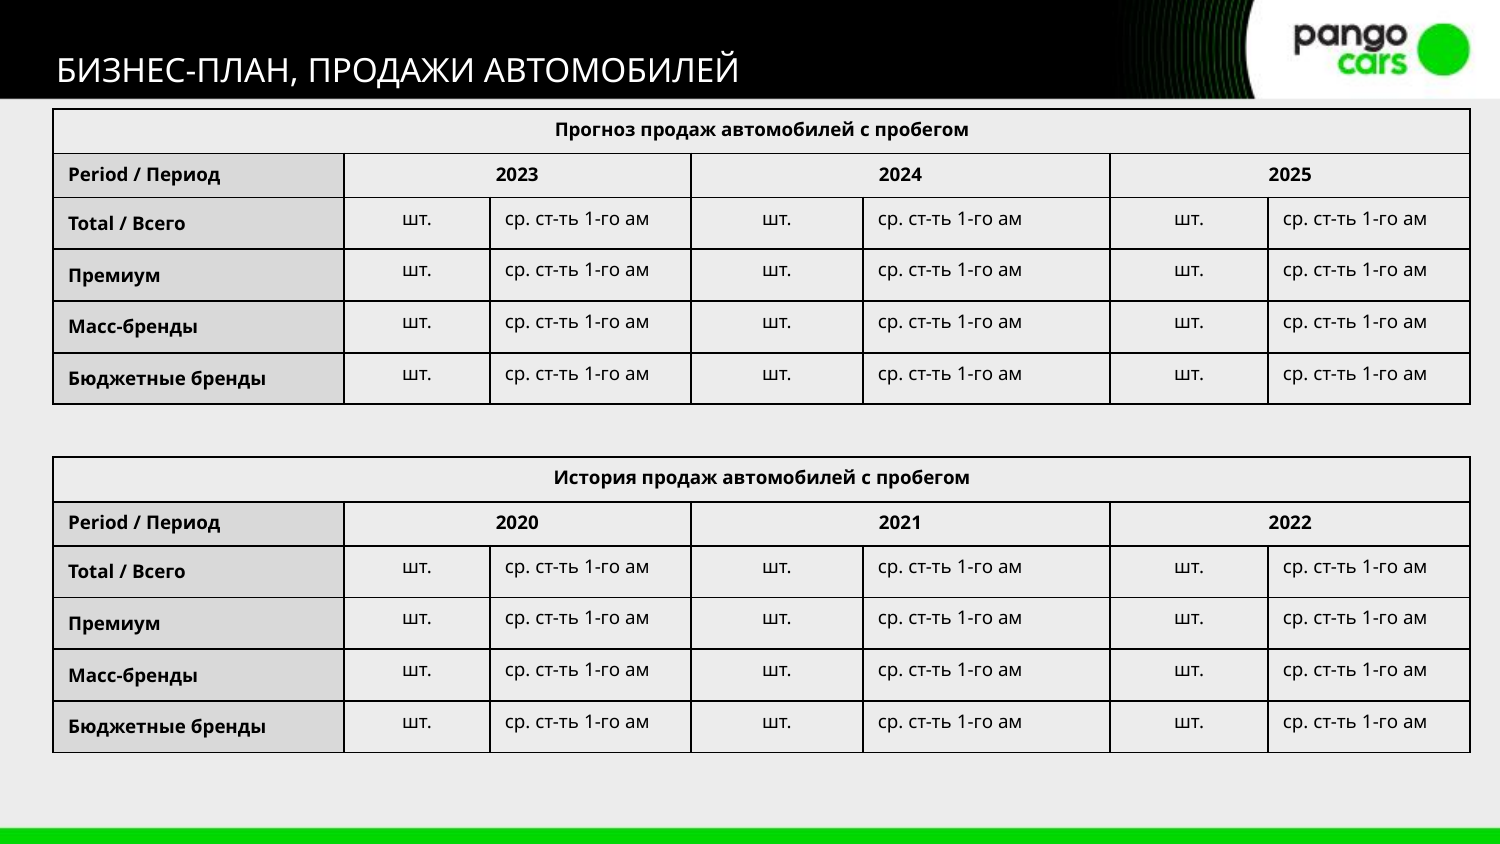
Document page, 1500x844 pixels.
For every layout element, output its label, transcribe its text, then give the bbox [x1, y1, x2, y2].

table_cell шт. [345, 250, 489, 300]
table_cell ср. ст-ть 1-го ам [491, 547, 690, 597]
table_cell шт. [692, 650, 862, 700]
table_cell ср. ст-ть 1-го ам [864, 250, 1109, 300]
table_cell ср. ст-ть 1-го ам [491, 702, 690, 752]
table_cell шт. [1111, 250, 1267, 300]
table_cell шт. [345, 354, 489, 403]
table_cell ср. ст-ть 1-го ам [864, 547, 1109, 597]
table_cell шт. [345, 598, 489, 648]
table_cell шт. [345, 198, 489, 248]
table_cell ср. ст-ть 1-го ам [1269, 354, 1469, 403]
table_cell Total / Всего [54, 198, 343, 248]
table_cell ср. ст-ть 1-го ам [491, 650, 690, 700]
table_cell шт. [1111, 354, 1267, 403]
table_cell ср. ст-ть 1-го ам [1269, 198, 1469, 248]
table_cell 2021 [692, 503, 1109, 545]
table_cell ср. ст-ть 1-го ам [491, 250, 690, 300]
picture [0, 0, 1500, 844]
table_cell шт. [692, 250, 862, 300]
table_cell ср. ст-ть 1-го ам [1269, 250, 1469, 300]
table_cell Масс-бренды [54, 650, 343, 700]
table_cell Total / Всего [54, 547, 343, 597]
table_cell 2022 [1111, 503, 1469, 545]
table_cell Бюджетные бренды [54, 702, 343, 752]
table_cell ср. ст-ть 1-го ам [1269, 598, 1469, 648]
table_cell ср. ст-ть 1-го ам [864, 354, 1109, 403]
table_cell шт. [1111, 198, 1267, 248]
table_cell ср. ст-ть 1-го ам [864, 702, 1109, 752]
table_cell шт. [692, 198, 862, 248]
table_cell шт. [345, 650, 489, 700]
table_cell 2020 [345, 503, 690, 545]
table_cell ср. ст-ть 1-го ам [491, 354, 690, 403]
table_cell ср. ст-ть 1-го ам [864, 198, 1109, 248]
table_header История продаж автомобилей с пробегом [54, 458, 1469, 501]
table_cell 2023 [345, 154, 690, 197]
table_cell шт. [1111, 650, 1267, 700]
table_cell ср. ст-ть 1-го ам [1269, 547, 1469, 597]
table_cell ср. ст-ть 1-го ам [491, 302, 690, 352]
table_cell шт. [692, 702, 862, 752]
table_cell ср. ст-ть 1-го ам [1269, 302, 1469, 352]
table_cell шт. [692, 547, 862, 597]
table_cell 2024 [692, 154, 1109, 197]
table_cell ср. ст-ть 1-го ам [1269, 650, 1469, 700]
table_cell Премиум [54, 250, 343, 300]
table_cell Премиум [54, 598, 343, 648]
table_cell шт. [1111, 302, 1267, 352]
table_cell ср. ст-ть 1-го ам [1269, 702, 1469, 752]
table_cell шт. [692, 354, 862, 403]
table_cell Масс-бренды [54, 302, 343, 352]
table_cell ср. ст-ть 1-го ам [491, 198, 690, 248]
table_cell 2025 [1111, 154, 1469, 197]
table_cell шт. [1111, 598, 1267, 648]
table_cell Period / Период [54, 503, 343, 545]
table_cell ср. ст-ть 1-го ам [864, 650, 1109, 700]
table_cell шт. [692, 598, 862, 648]
table_header Прогноз продаж автомобилей с пробегом [54, 110, 1469, 153]
text_box БИЗНЕС-ПЛАН, ПРОДАЖИ АВТОМОБИЛЕЙ [41, 2, 1176, 97]
table_cell шт. [1111, 547, 1267, 597]
table_cell шт. [345, 547, 489, 597]
table_cell ср. ст-ть 1-го ам [491, 598, 690, 648]
table_cell шт. [345, 702, 489, 752]
table_cell Period / Период [54, 154, 343, 197]
table_cell шт. [345, 302, 489, 352]
table_cell ср. ст-ть 1-го ам [864, 598, 1109, 648]
table_cell шт. [692, 302, 862, 352]
table_cell Бюджетные бренды [54, 354, 343, 403]
table_cell ср. ст-ть 1-го ам [864, 302, 1109, 352]
table_cell шт. [1111, 702, 1267, 752]
